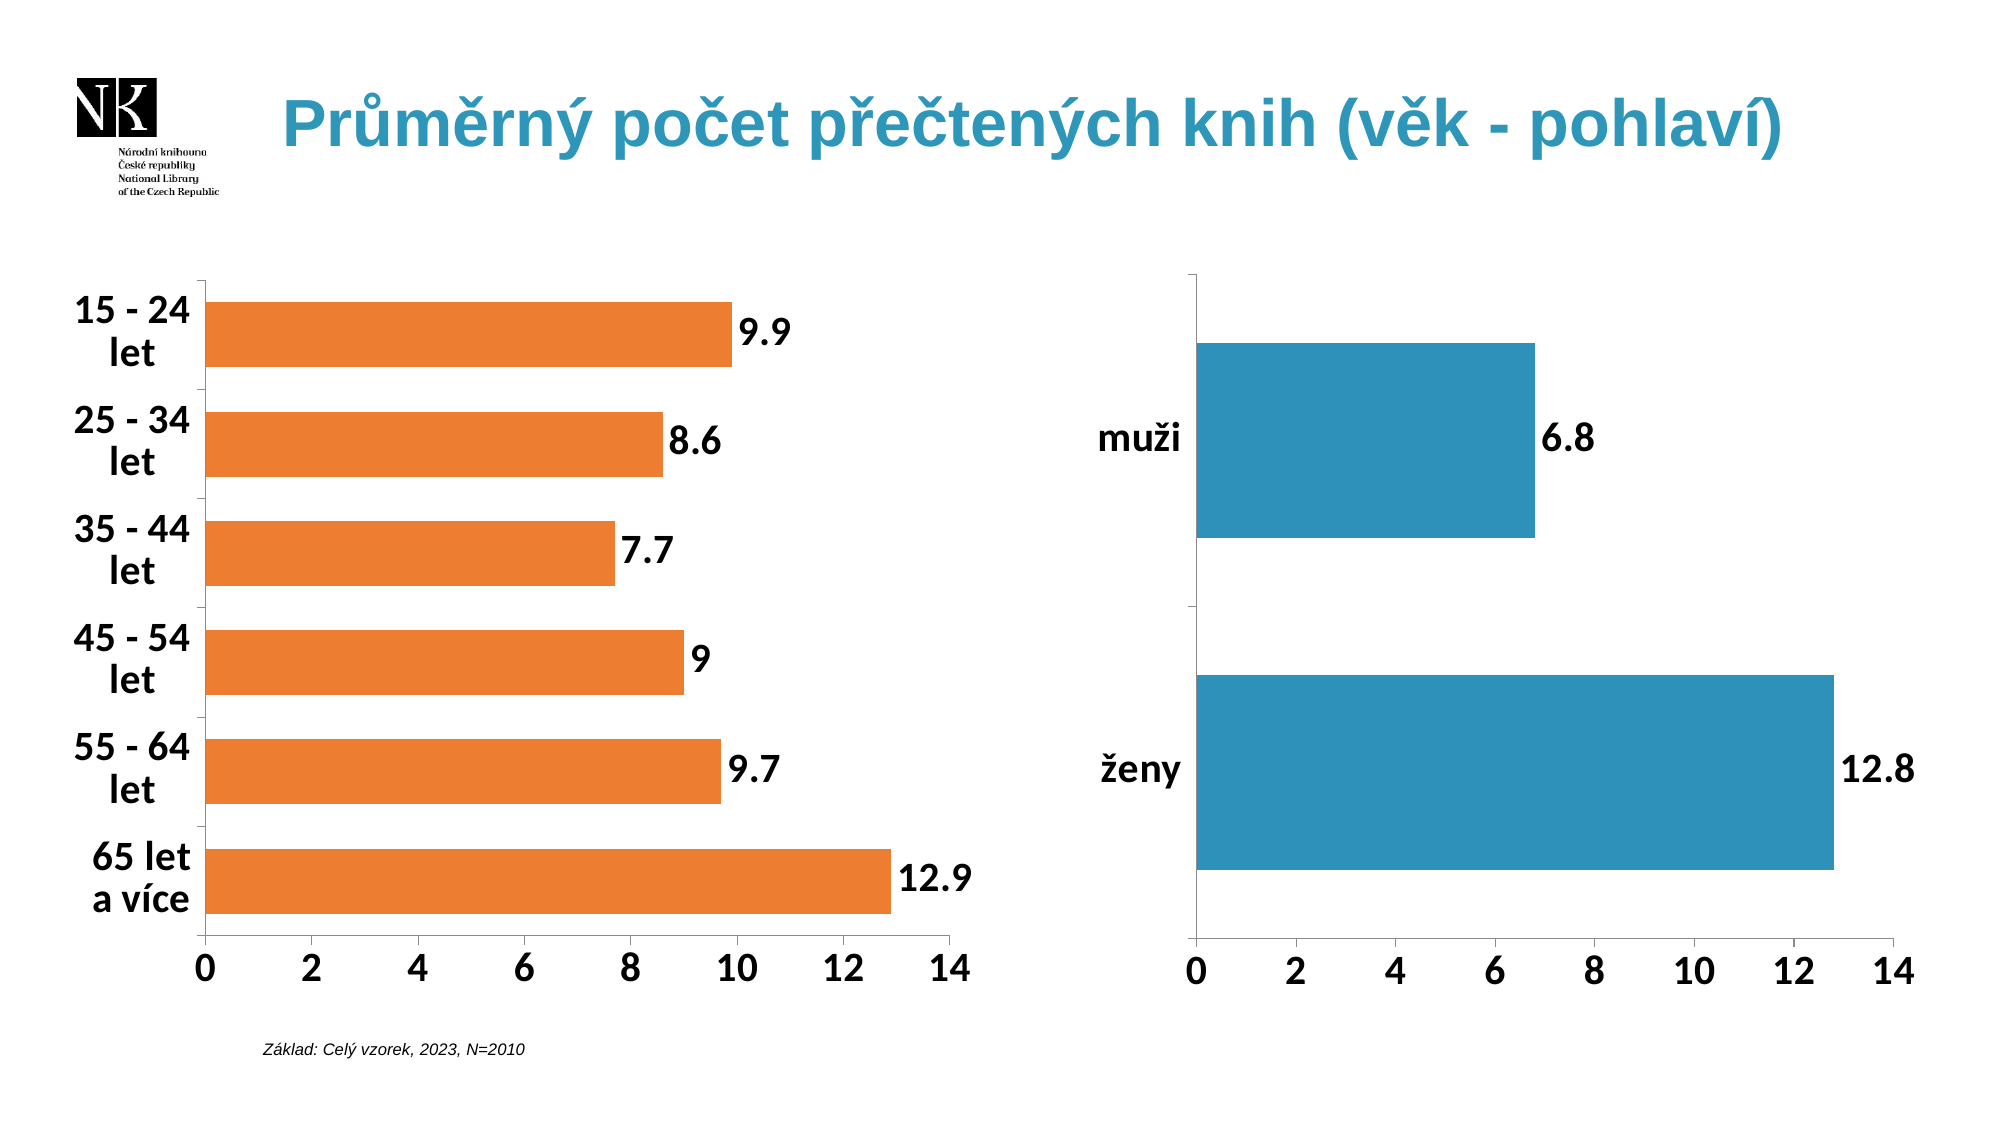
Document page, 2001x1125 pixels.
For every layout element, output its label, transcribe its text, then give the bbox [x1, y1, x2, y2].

text_box Základ: Celý vzorek, 2023, N=2010 [248, 1031, 639, 1066]
chart [1080, 259, 1933, 1011]
title Průměrný počet přečtených knih (věk - pohlaví) [267, 74, 1894, 176]
picture [77, 78, 219, 197]
chart [73, 245, 973, 996]
